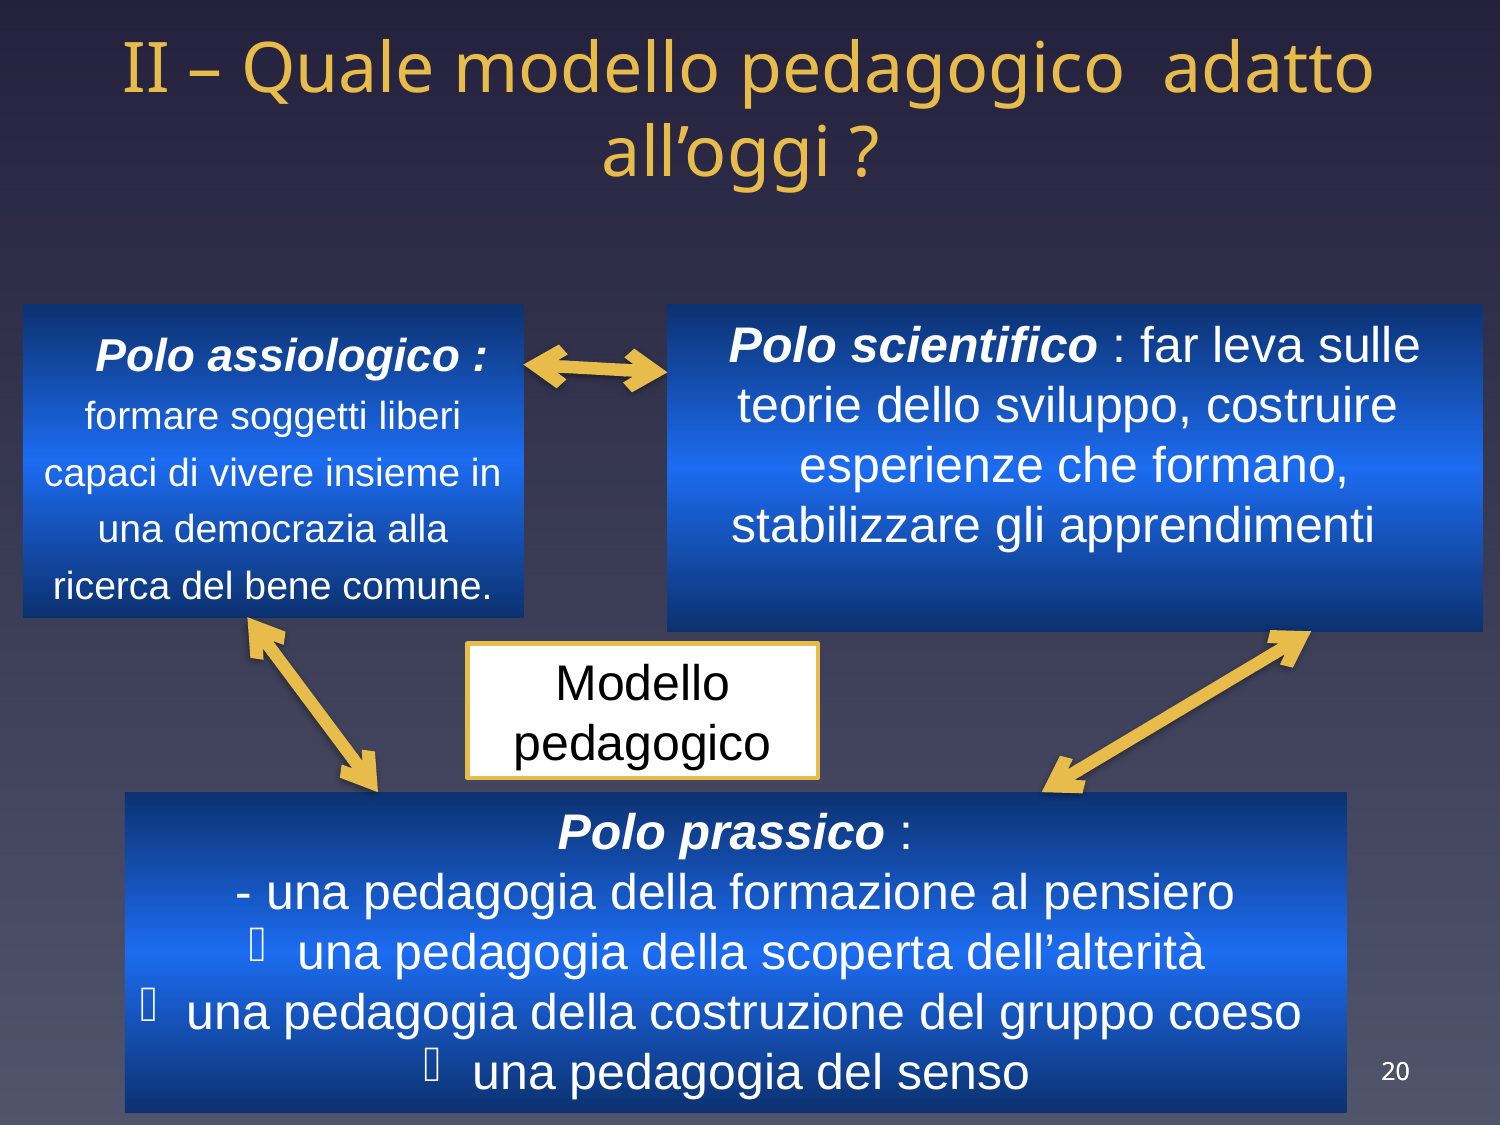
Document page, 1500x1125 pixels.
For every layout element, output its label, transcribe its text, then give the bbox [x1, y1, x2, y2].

text_box Polo assiologico : formare soggetti liberi capaci di vivere insieme in una democrazia alla ricerca del bene comune. [22, 304, 524, 618]
text_box Modello pedagogico [465, 641, 820, 780]
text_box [247, 616, 379, 793]
title II – Quale modello pedagogico adatto all’oggi ? [75, 15, 1425, 203]
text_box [1041, 631, 1312, 793]
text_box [523, 364, 668, 373]
text_box Polo scientifico : far leva sulle teorie dello sviluppo, costruire esperienze che formano, stabilizzare gli apprendimenti [667, 304, 1483, 632]
text_box 20 [1347, 1042, 1425, 1103]
text_box Polo prassico : - una pedagogia della formazione al pensiero una pedagogia della scoperta dell’alterità una pedagogia della costruzione del gruppo coeso una pedagogia del senso [124, 792, 1347, 1113]
